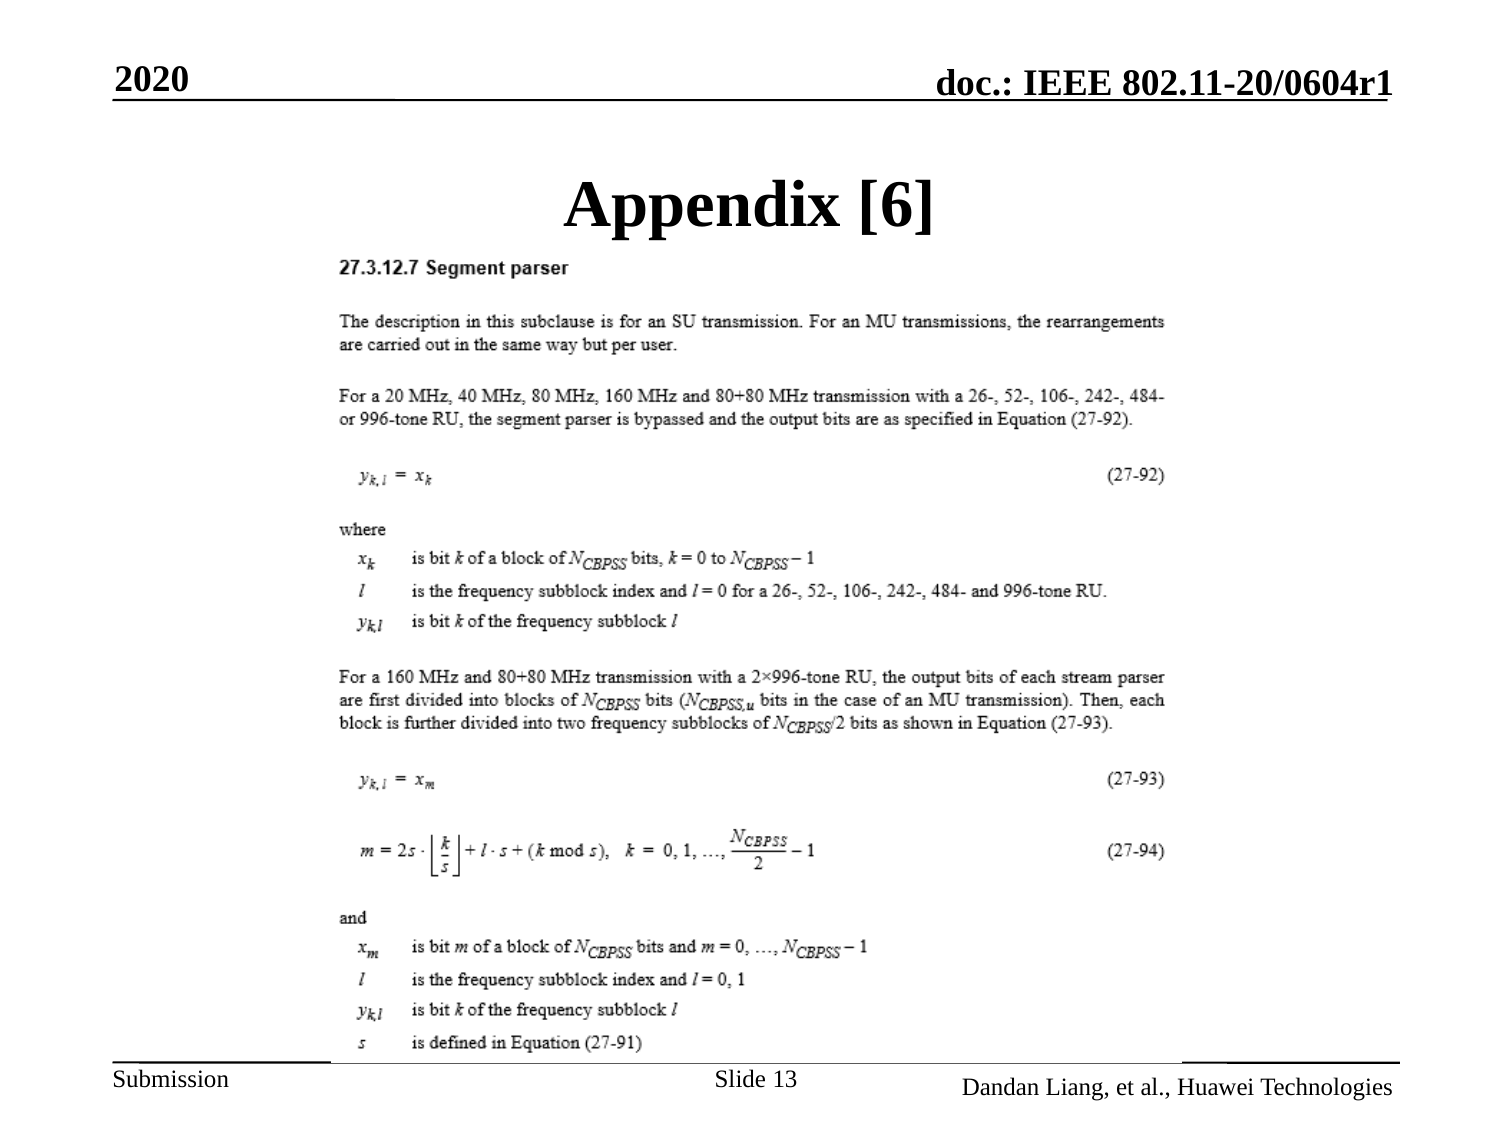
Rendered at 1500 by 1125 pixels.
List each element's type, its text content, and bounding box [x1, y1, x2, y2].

slide_number 2020 [114, 54, 423, 100]
slide_number Slide 13 [712, 1071, 800, 1123]
picture [330, 253, 1182, 1063]
title Appendix [6] [112, 112, 1388, 288]
